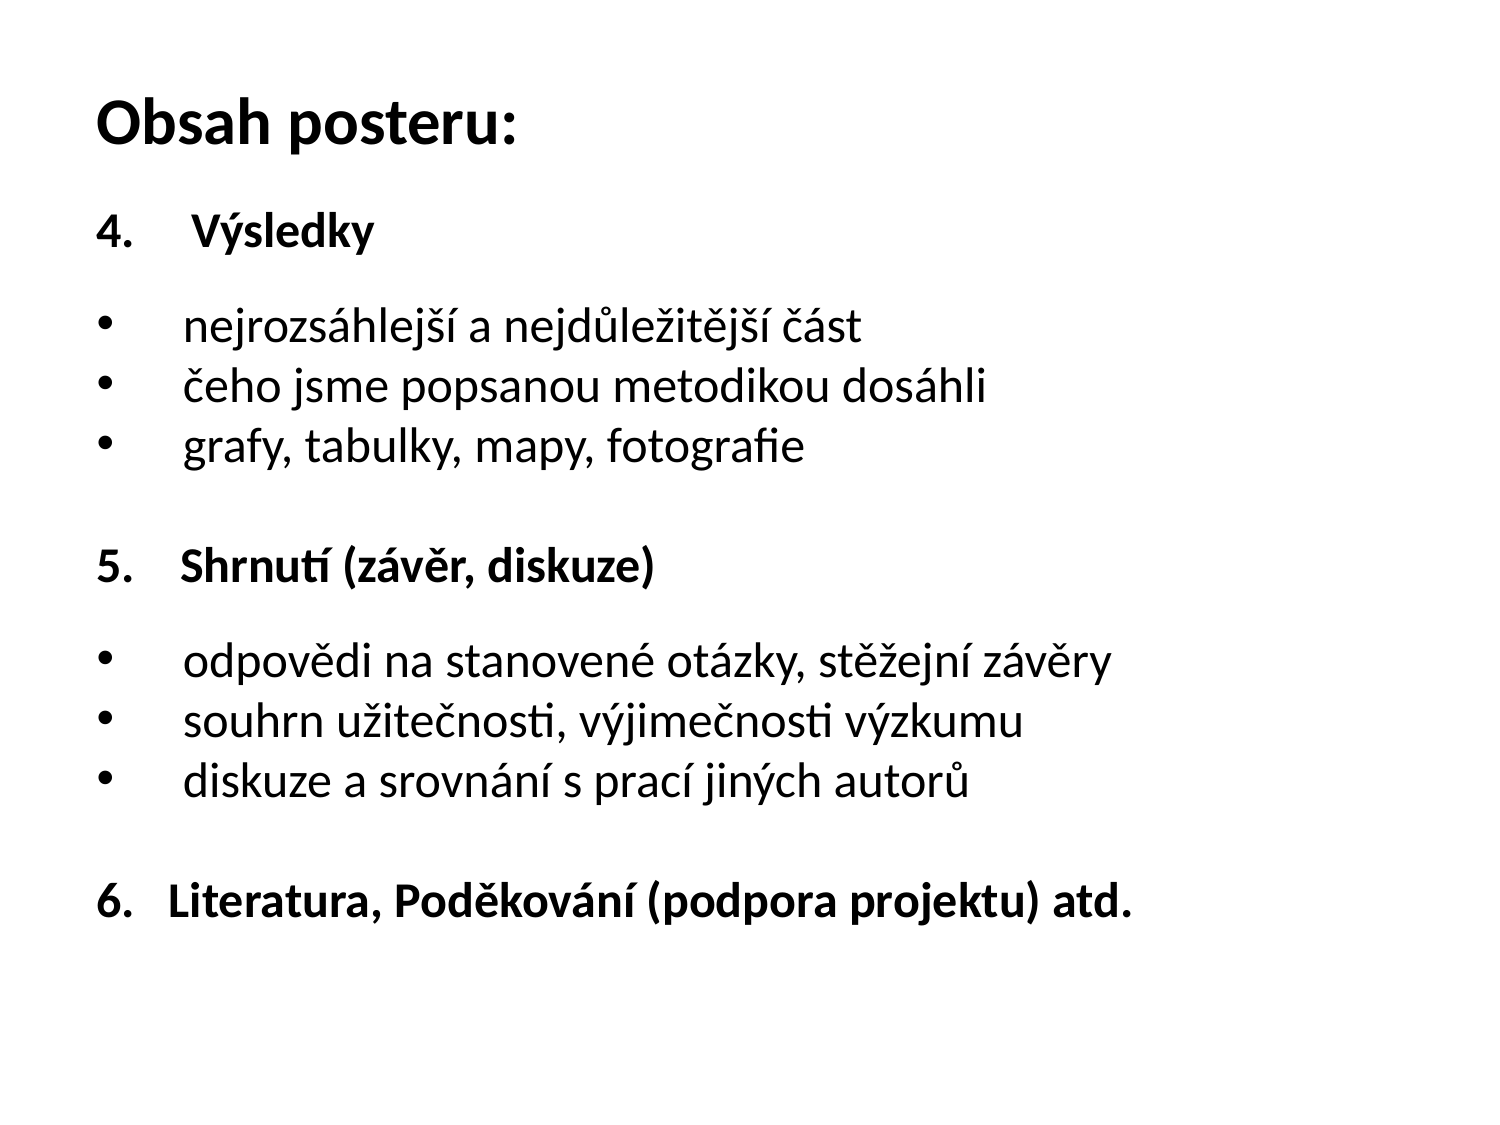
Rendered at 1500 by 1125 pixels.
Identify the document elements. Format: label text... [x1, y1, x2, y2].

text_box Obsah posteru: 4. Výsledky nejrozsáhlejší a nejdůležitější část čeho jsme popsanou metodikou dosáhli grafy, tabulky, mapy, fotografie 5. Shrnutí (závěr, diskuze) odpovědi na stanovené otázky, stěžejní závěry souhrn užitečnosti, výjimečnosti výzkumu diskuze a srovnání s prací jiných autorů 6. Literatura, Poděkování (podpora projektu) atd. [81, 70, 1430, 935]
